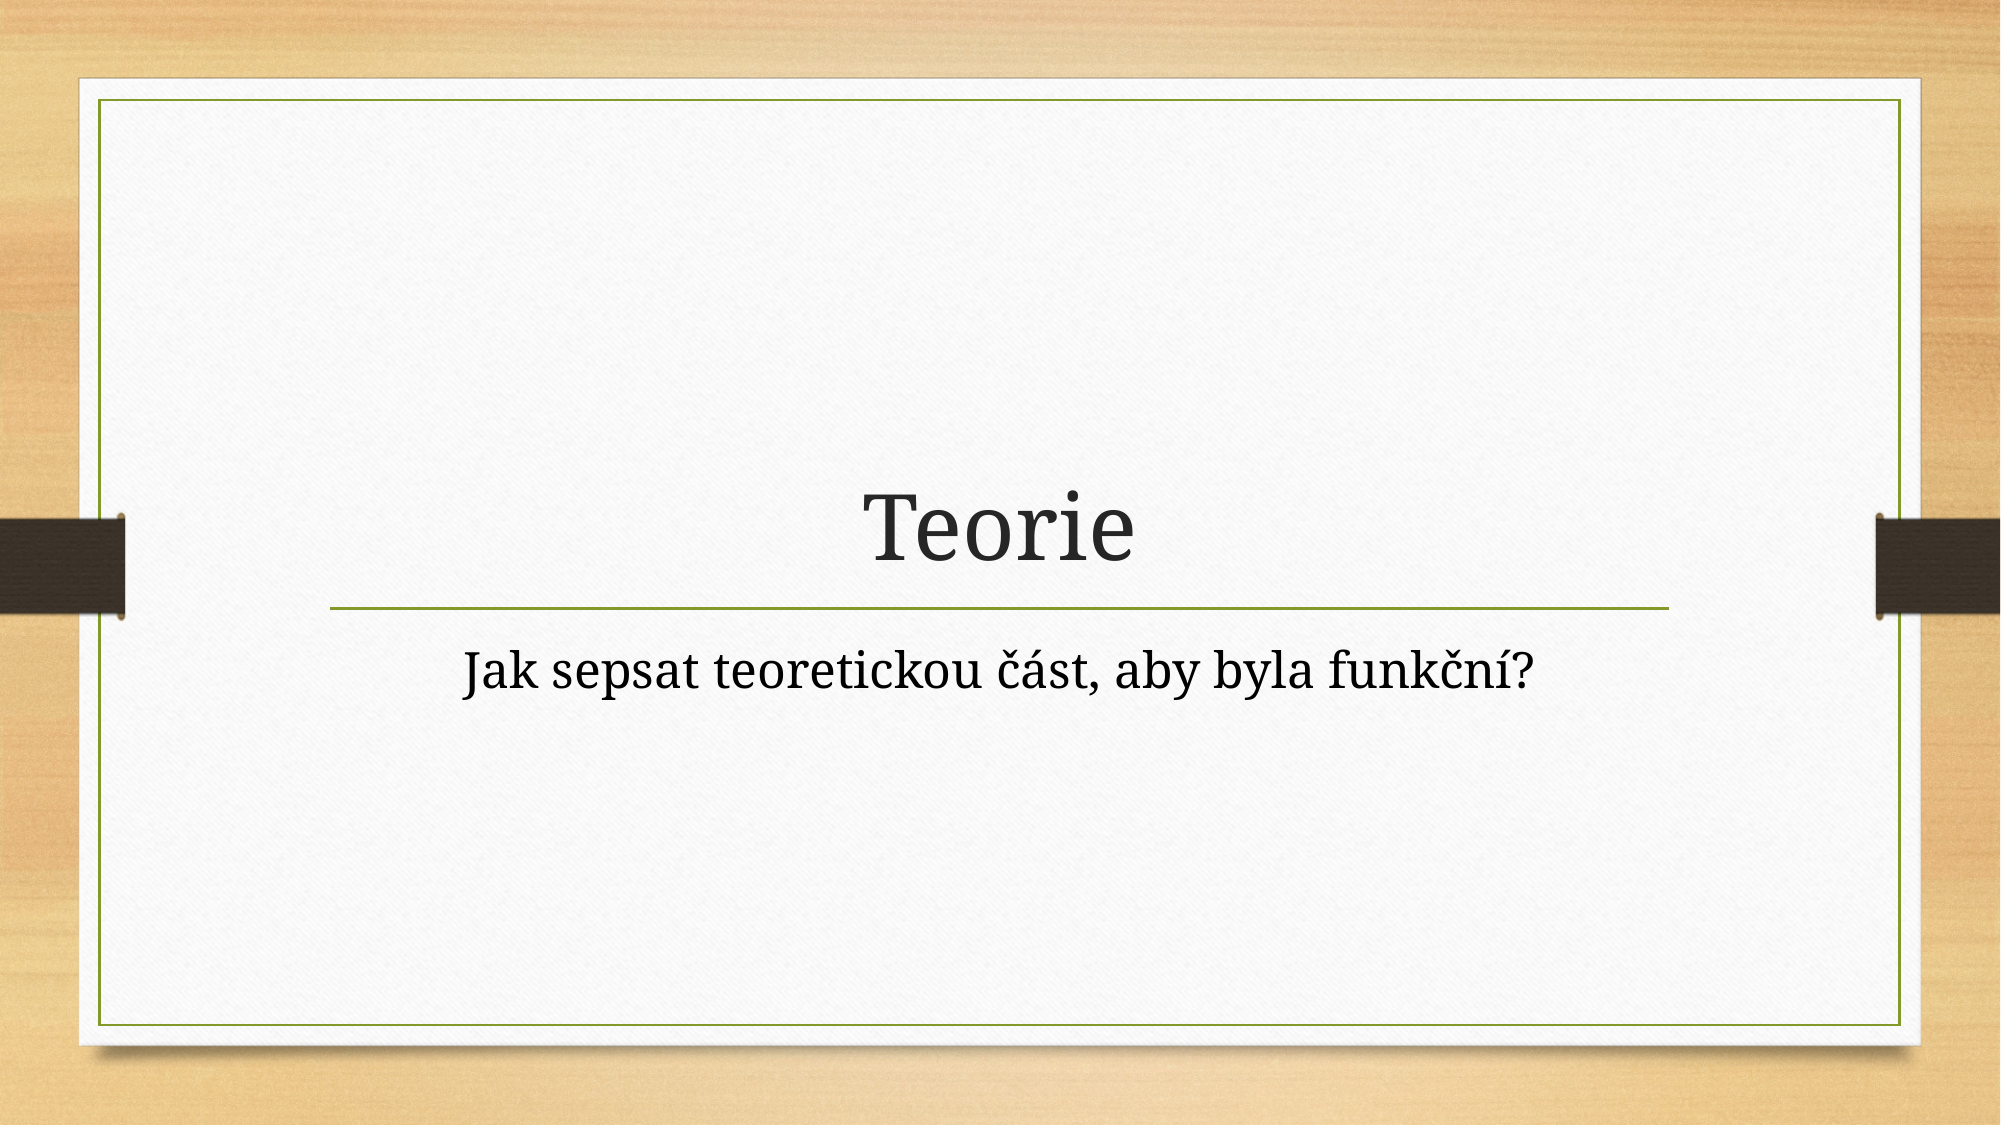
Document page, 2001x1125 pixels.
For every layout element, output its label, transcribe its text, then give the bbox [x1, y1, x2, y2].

title Teorie [330, 287, 1669, 587]
list Jak sepsat teoretickou část, aby byla funkční? [330, 630, 1669, 788]
picture [0, 0, 2001, 1125]
